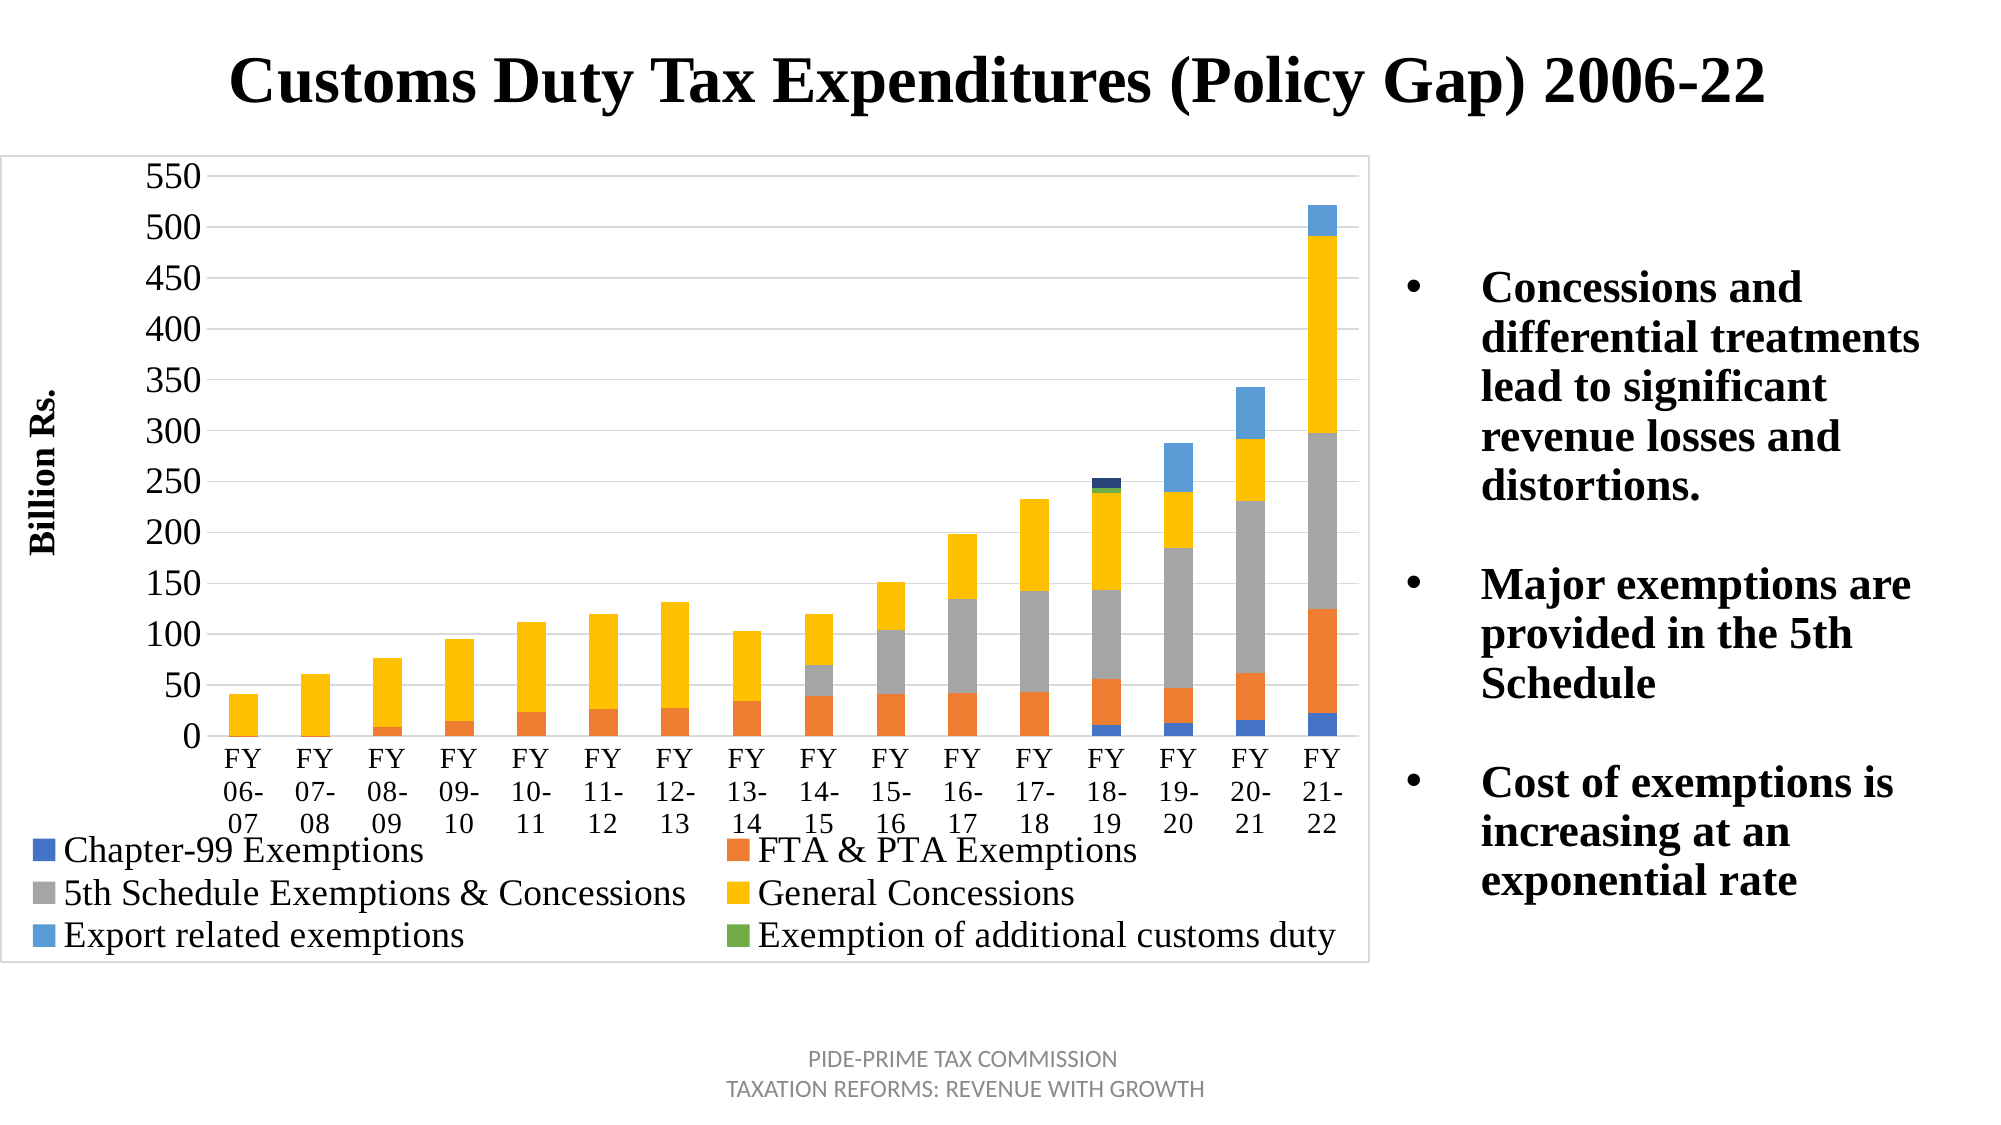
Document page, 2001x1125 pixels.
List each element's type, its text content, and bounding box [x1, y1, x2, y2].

text_box Concessions and differential treatments lead to significant revenue losses and distortions. Major exemptions are provided in the 5th Schedule Cost of exemptions is increasing at an exponential rate [1390, 206, 2000, 963]
chart [0, 154, 1370, 963]
title Customs Duty Tax Expenditures (Policy Gap) 2006-22 [26, 26, 1972, 135]
footer PIDE-PRIME TAX COMMISSION TAXATION REFORMS: REVENUE WITH GROWTH [625, 1042, 1301, 1103]
